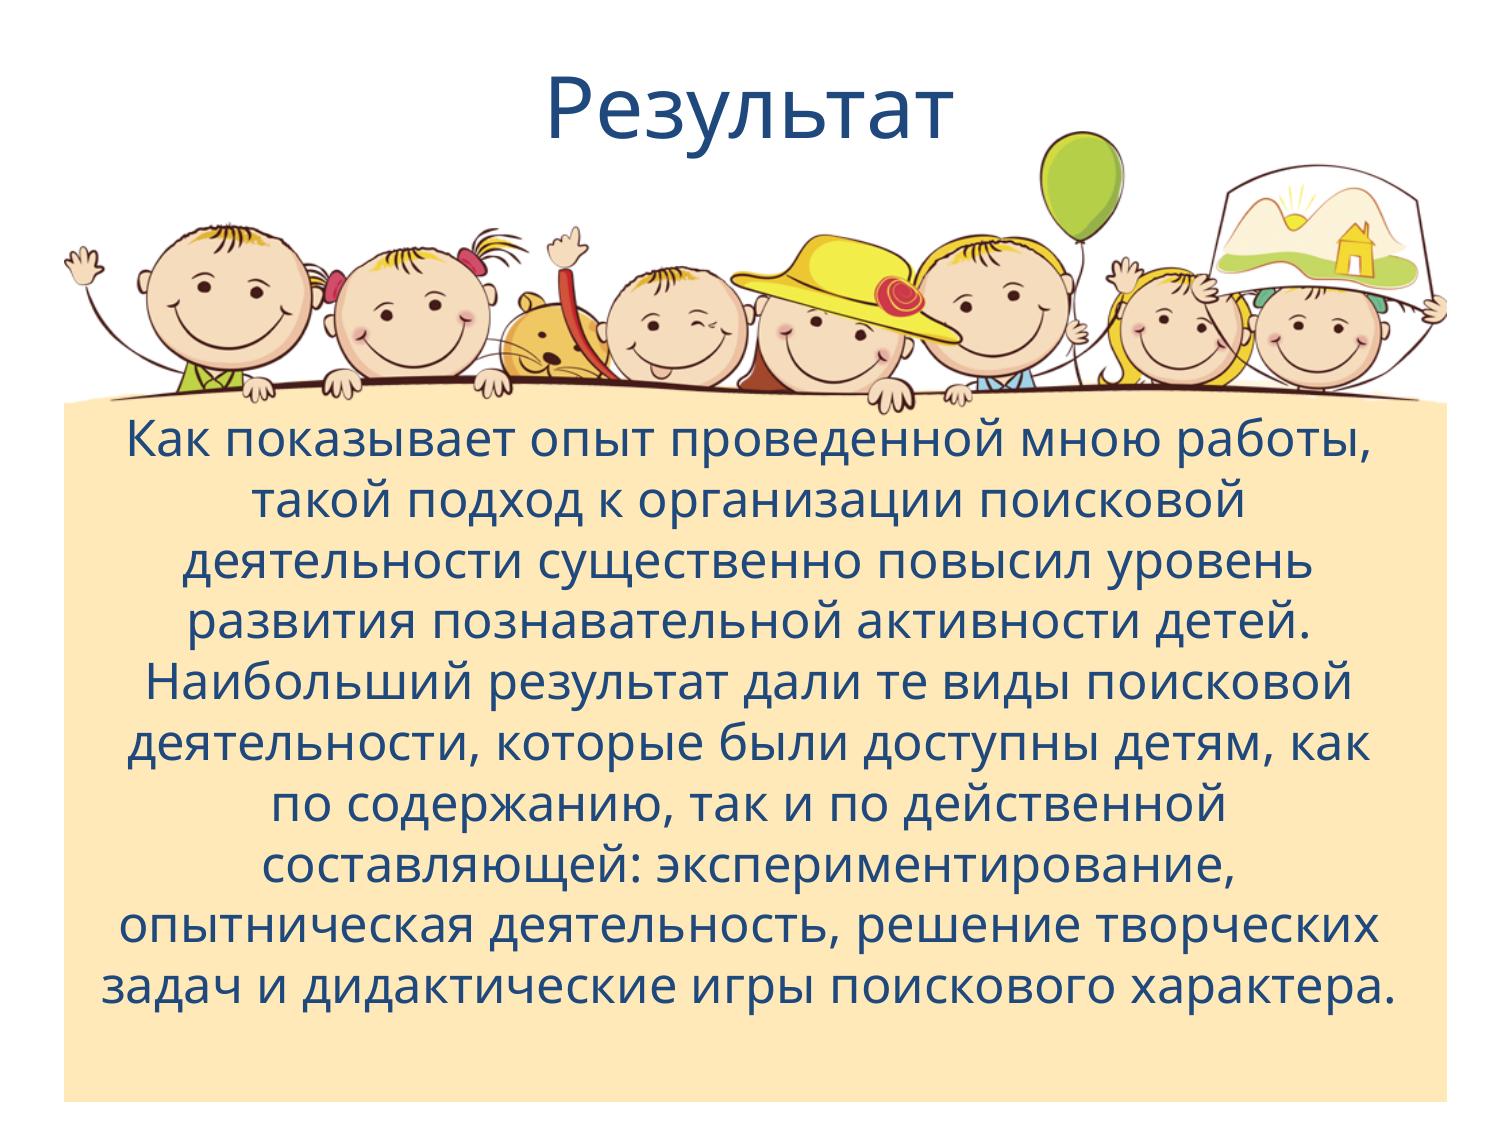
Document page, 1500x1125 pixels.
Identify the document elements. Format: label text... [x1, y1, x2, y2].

picture [64, 131, 1448, 1102]
title Результат [75, 45, 1425, 130]
